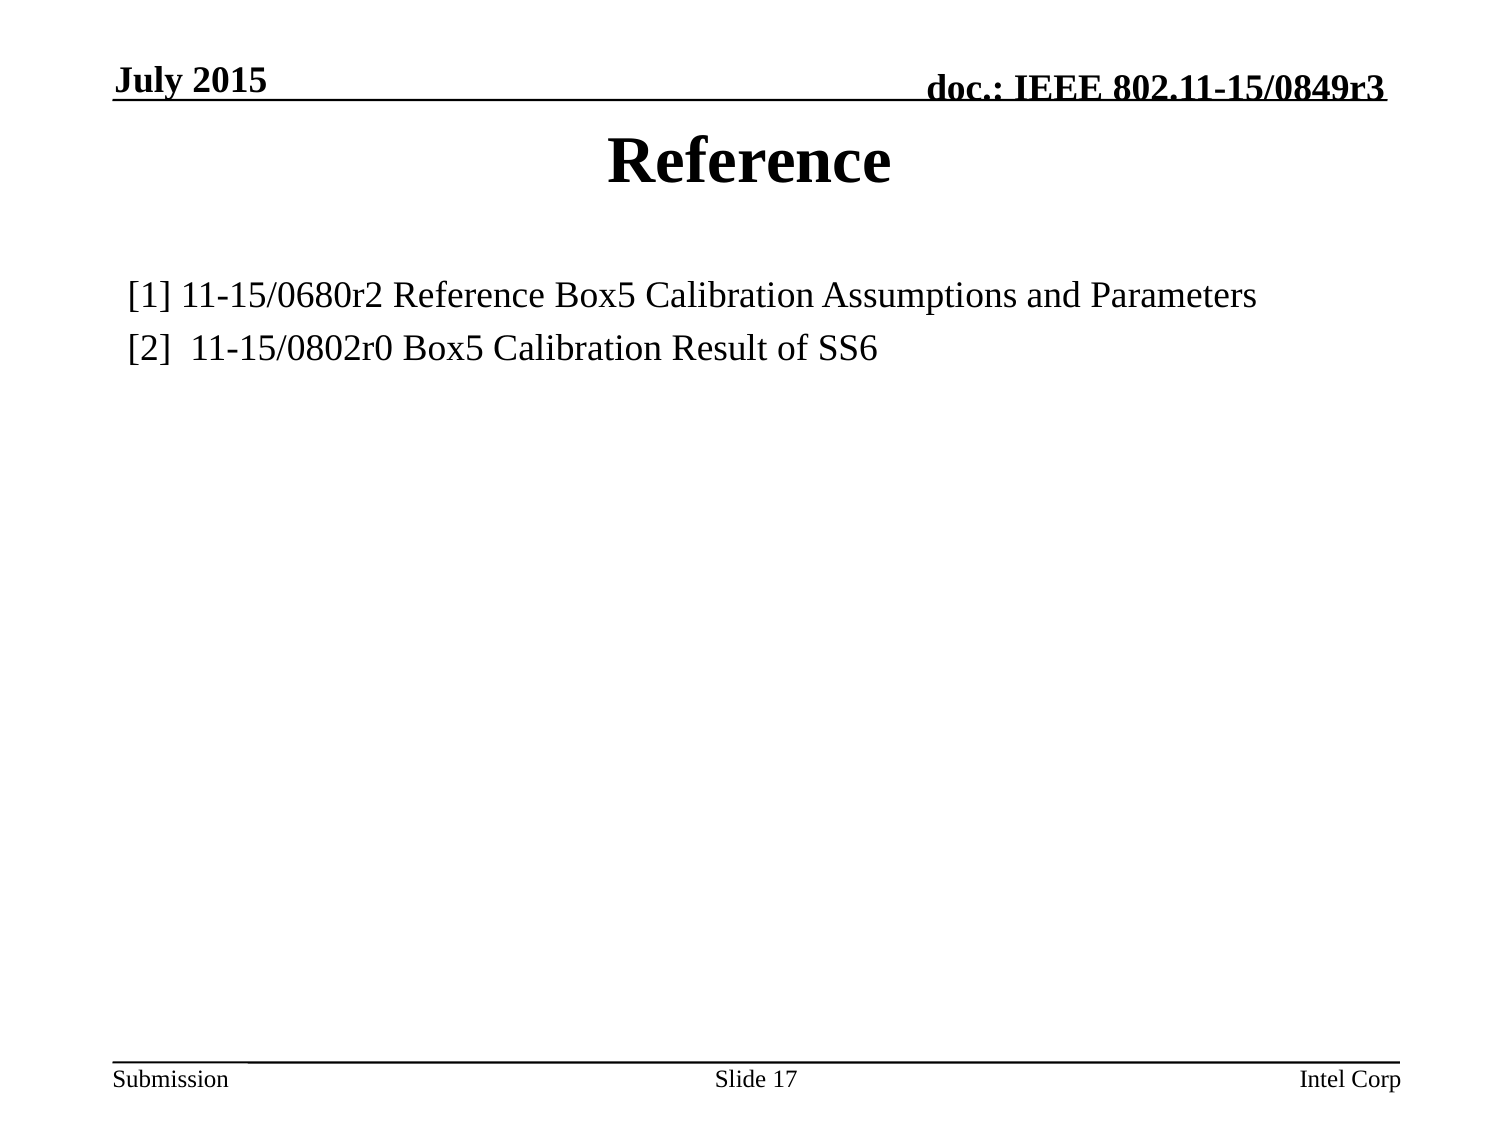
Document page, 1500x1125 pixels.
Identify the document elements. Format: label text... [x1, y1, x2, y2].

title Reference [112, 112, 1388, 201]
slide_number Slide 17 [712, 1061, 800, 1093]
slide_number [114, 54, 270, 101]
list [1] 11-15/0680r2 Reference Box5 Calibration Assumptions and Parameters [2] 11-15/0802r0 Box5 Calibration Result of SS6 [112, 262, 1388, 851]
footer Intel Corp [1297, 1061, 1402, 1093]
